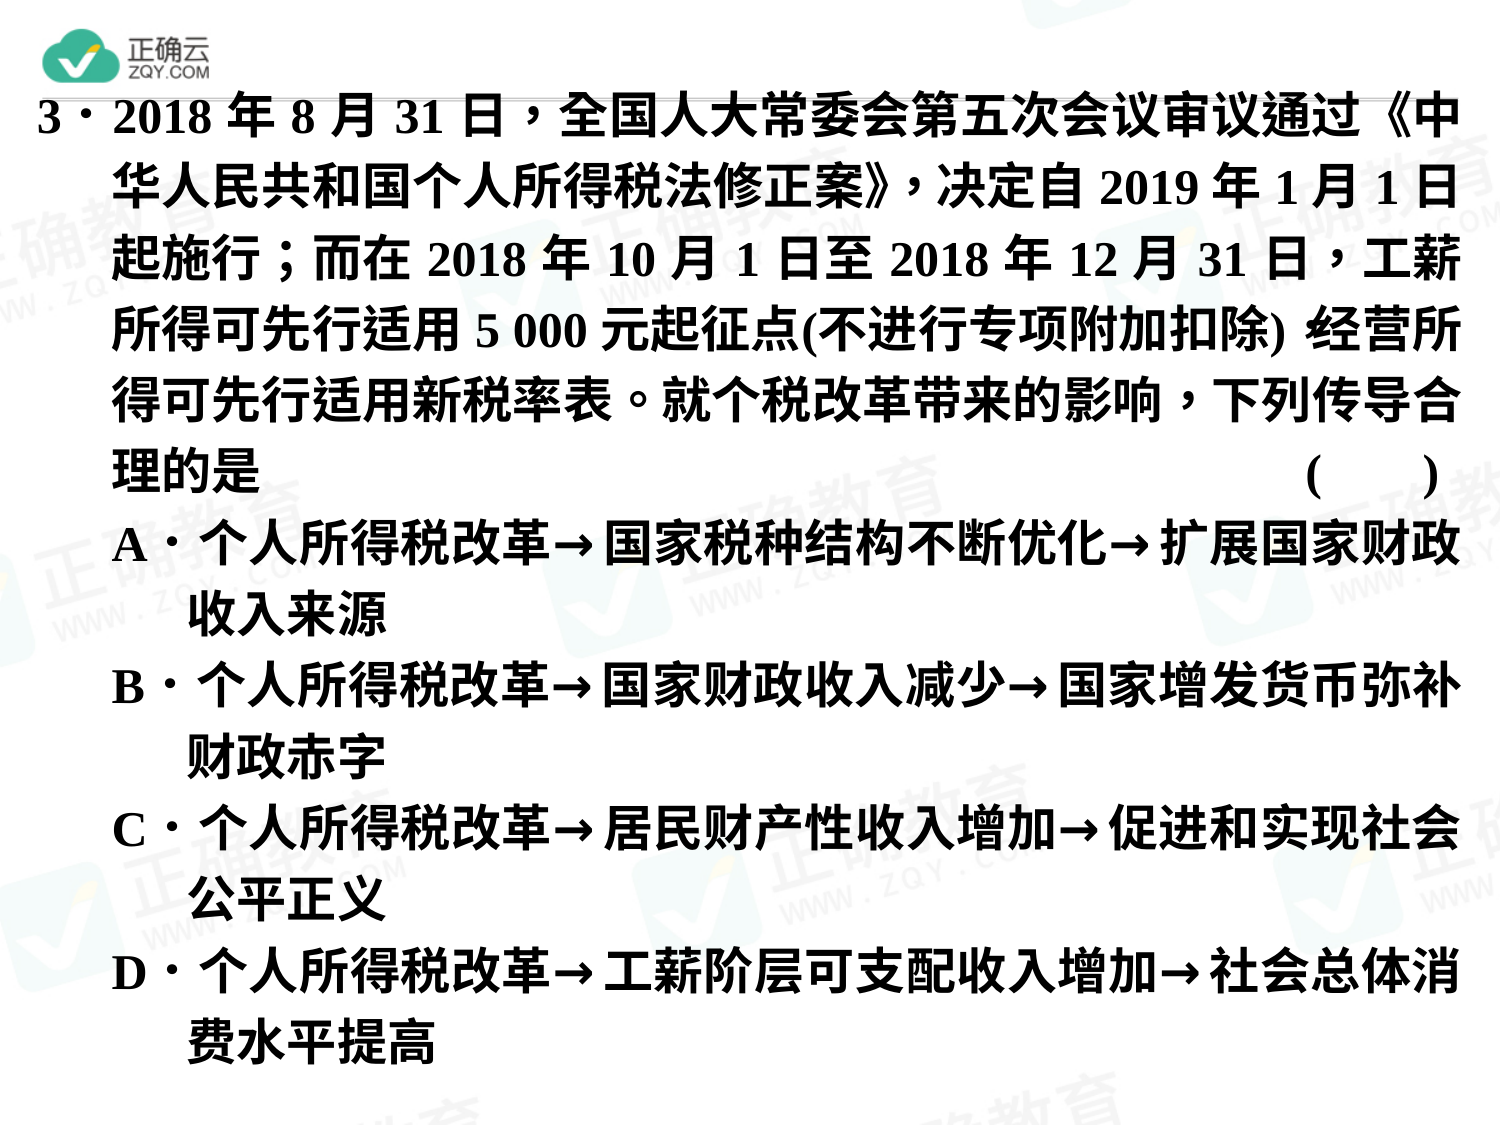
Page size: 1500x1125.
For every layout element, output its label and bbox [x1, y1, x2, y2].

picture [0, 0, 1500, 1125]
text_box [36, 83, 1464, 1082]
